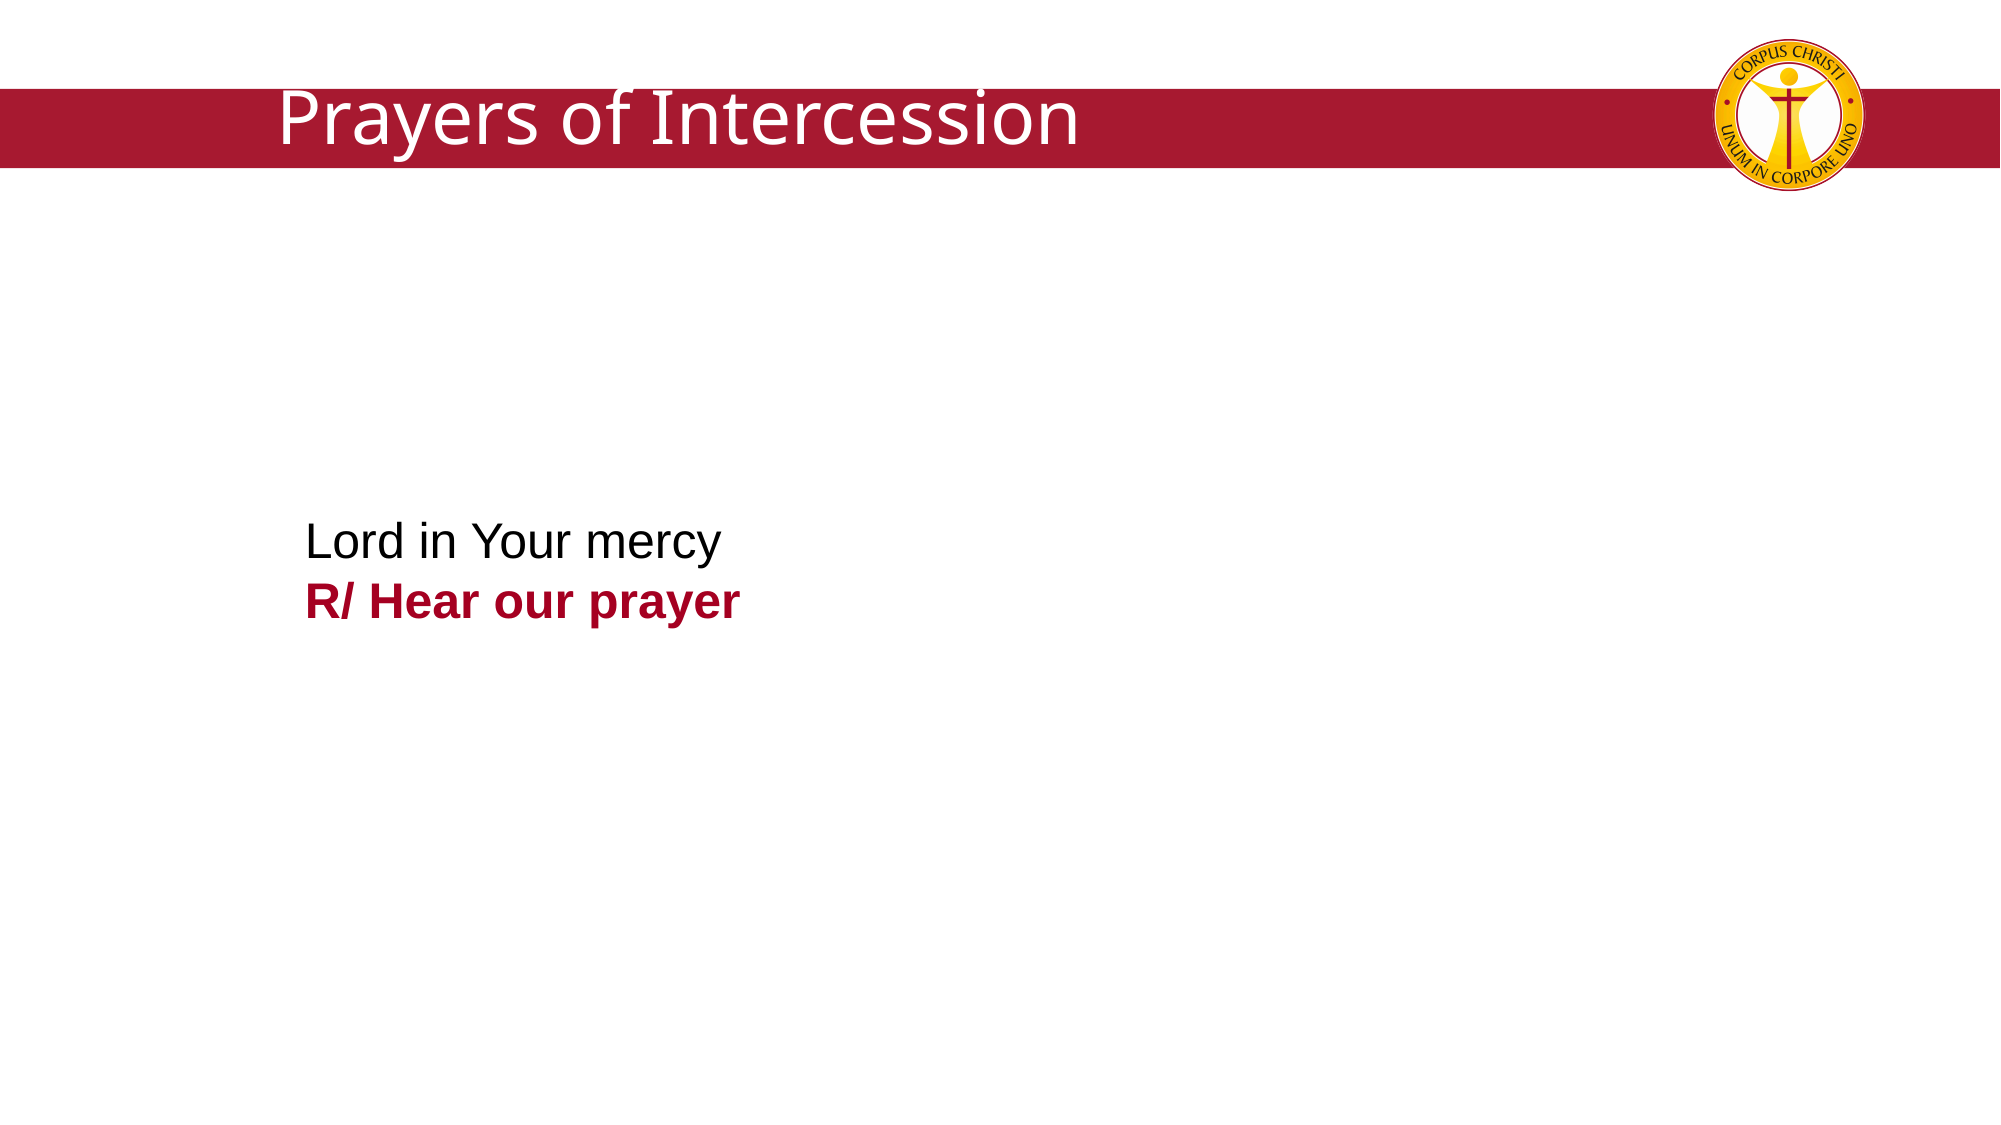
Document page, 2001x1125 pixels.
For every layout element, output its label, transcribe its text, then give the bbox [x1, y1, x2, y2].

text_box Prayers of Intercession [261, 62, 1415, 167]
picture [1712, 38, 1866, 193]
text_box [1866, 88, 2000, 169]
text_box Lord in Your mercy R/ Hear our prayer [290, 251, 1649, 907]
text_box [0, 88, 1712, 169]
